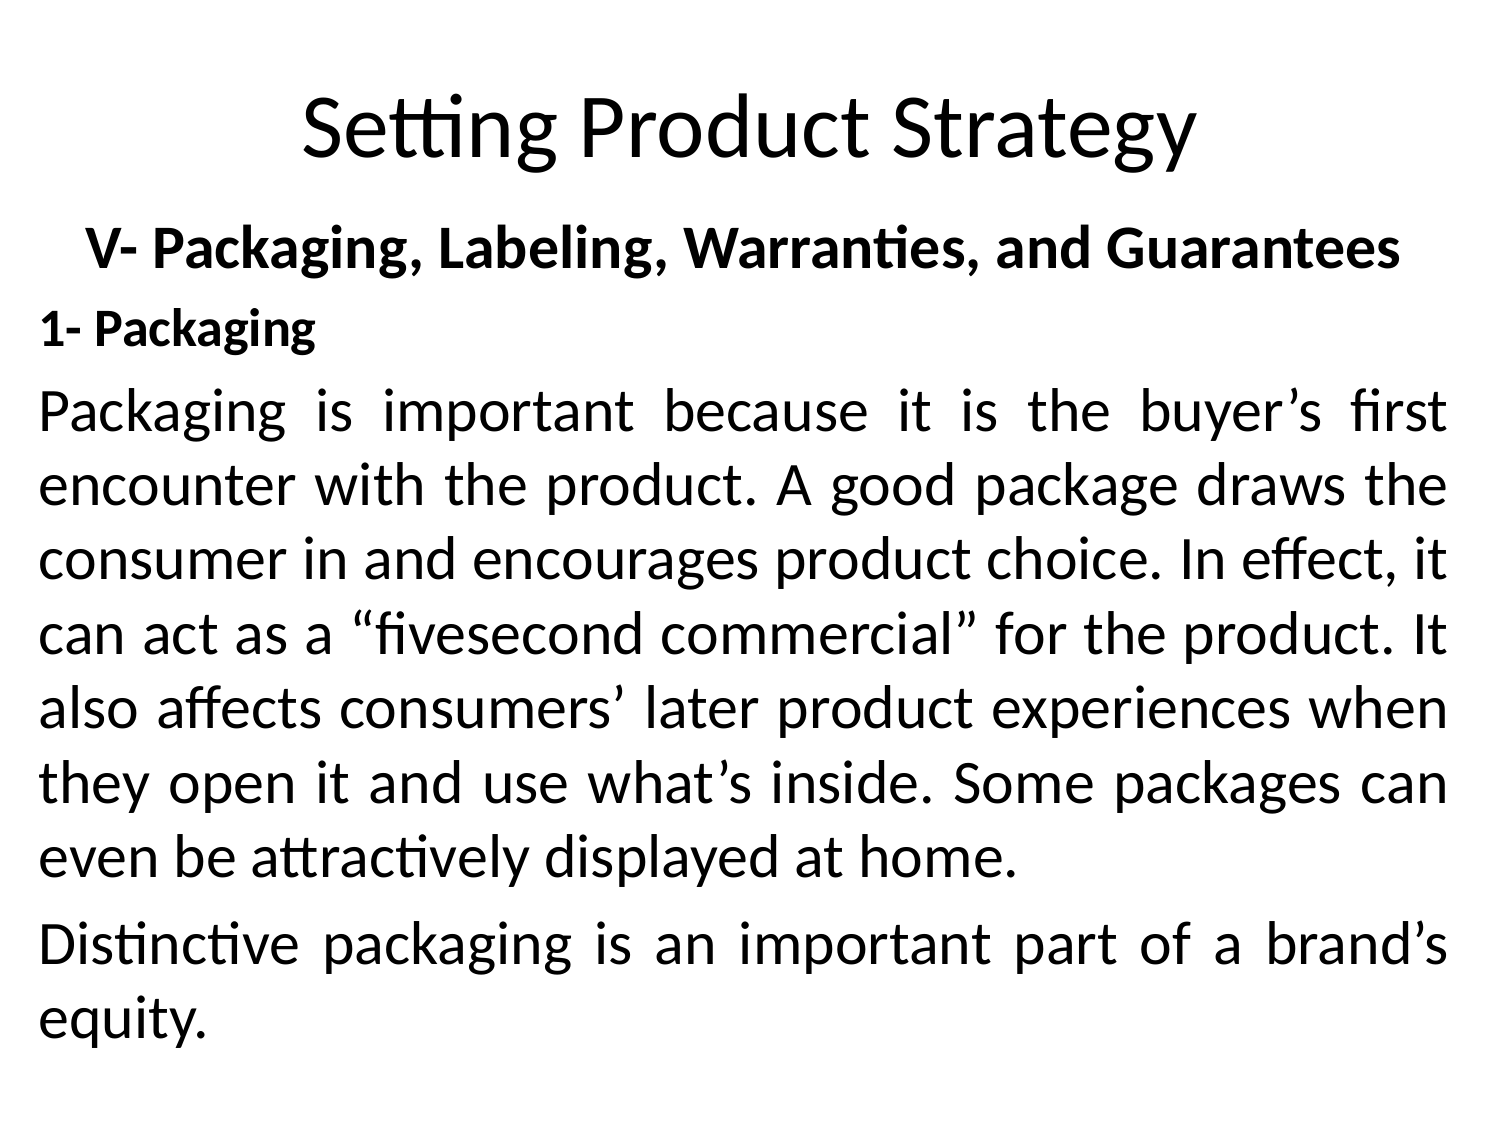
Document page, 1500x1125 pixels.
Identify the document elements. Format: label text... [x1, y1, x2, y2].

title Setting Product Strategy [112, 0, 1388, 199]
subtitle V- Packaging, Labeling, Warranties, and Guarantees 1- Packaging Packaging is important because it is the buyer’s first encounter with the product. A good package draws the consumer in and encourages product choice. In effect, it can act as a “fivesecond commercial” for the product. It also affects consumers’ later product experiences when they open it and use what’s inside. Some packages can even be attractively displayed at home. Distinctive packaging is an important part of a brand’s equity. [23, 199, 1465, 1125]
